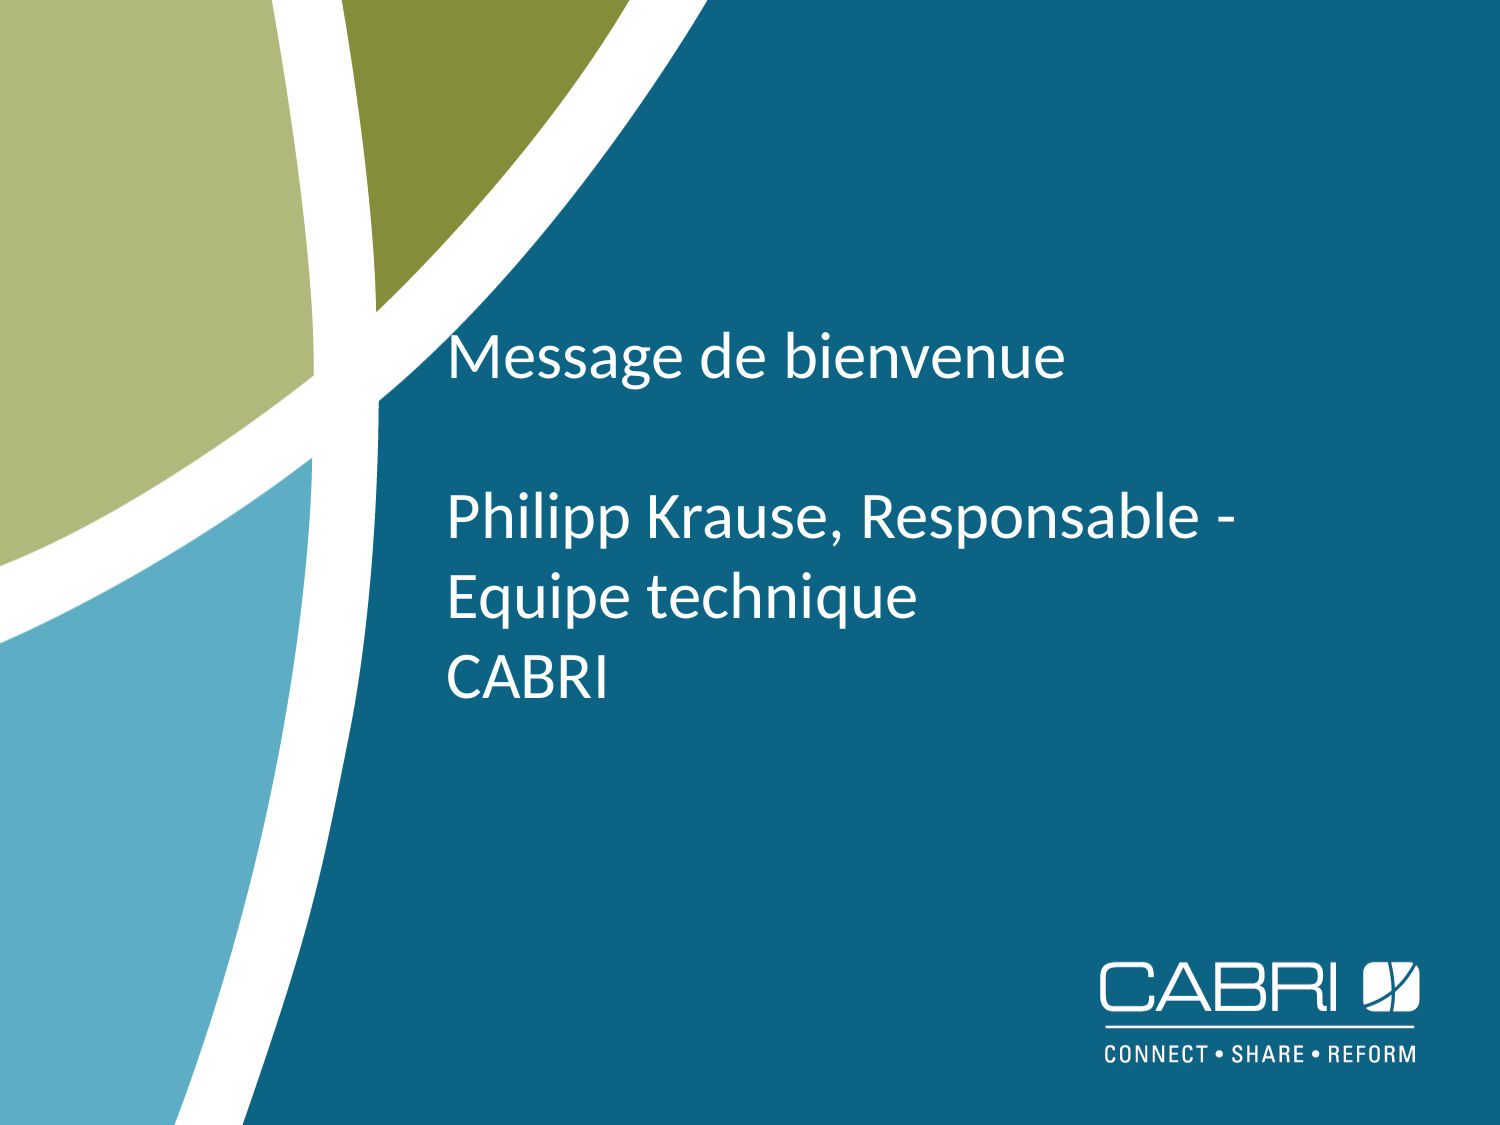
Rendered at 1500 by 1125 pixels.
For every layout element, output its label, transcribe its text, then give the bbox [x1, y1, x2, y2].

title Message de bienvenue Philipp Krause, Responsable - Equipe technique CABRI [431, 380, 1363, 643]
picture [0, 0, 1500, 1125]
